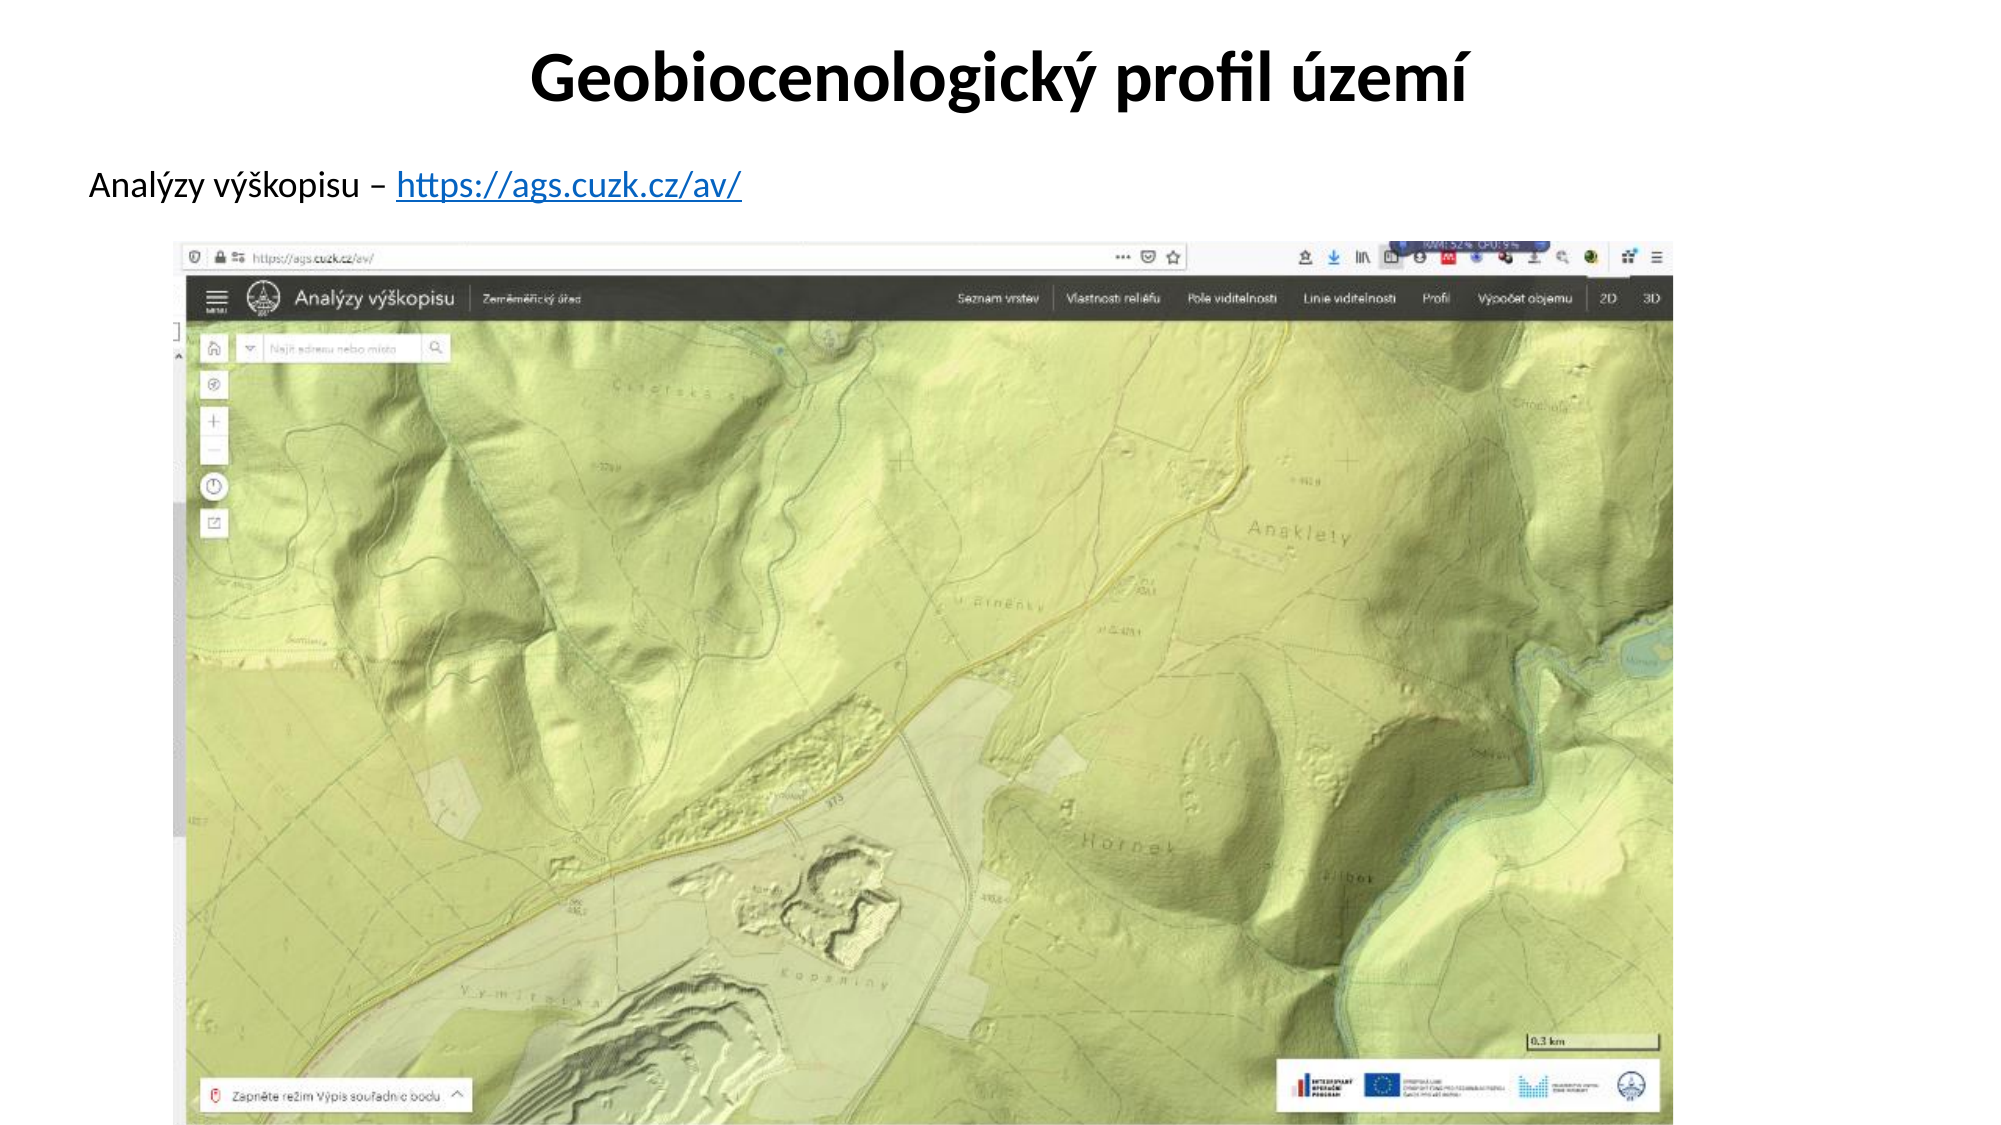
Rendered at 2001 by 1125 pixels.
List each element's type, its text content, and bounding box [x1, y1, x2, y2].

text_box Geobiocenologický profil území [0, 31, 2000, 125]
text_box Analýzy výškopisu – https://ags.cuzk.cz/av/ [74, 152, 1926, 213]
picture [173, 240, 1674, 1125]
